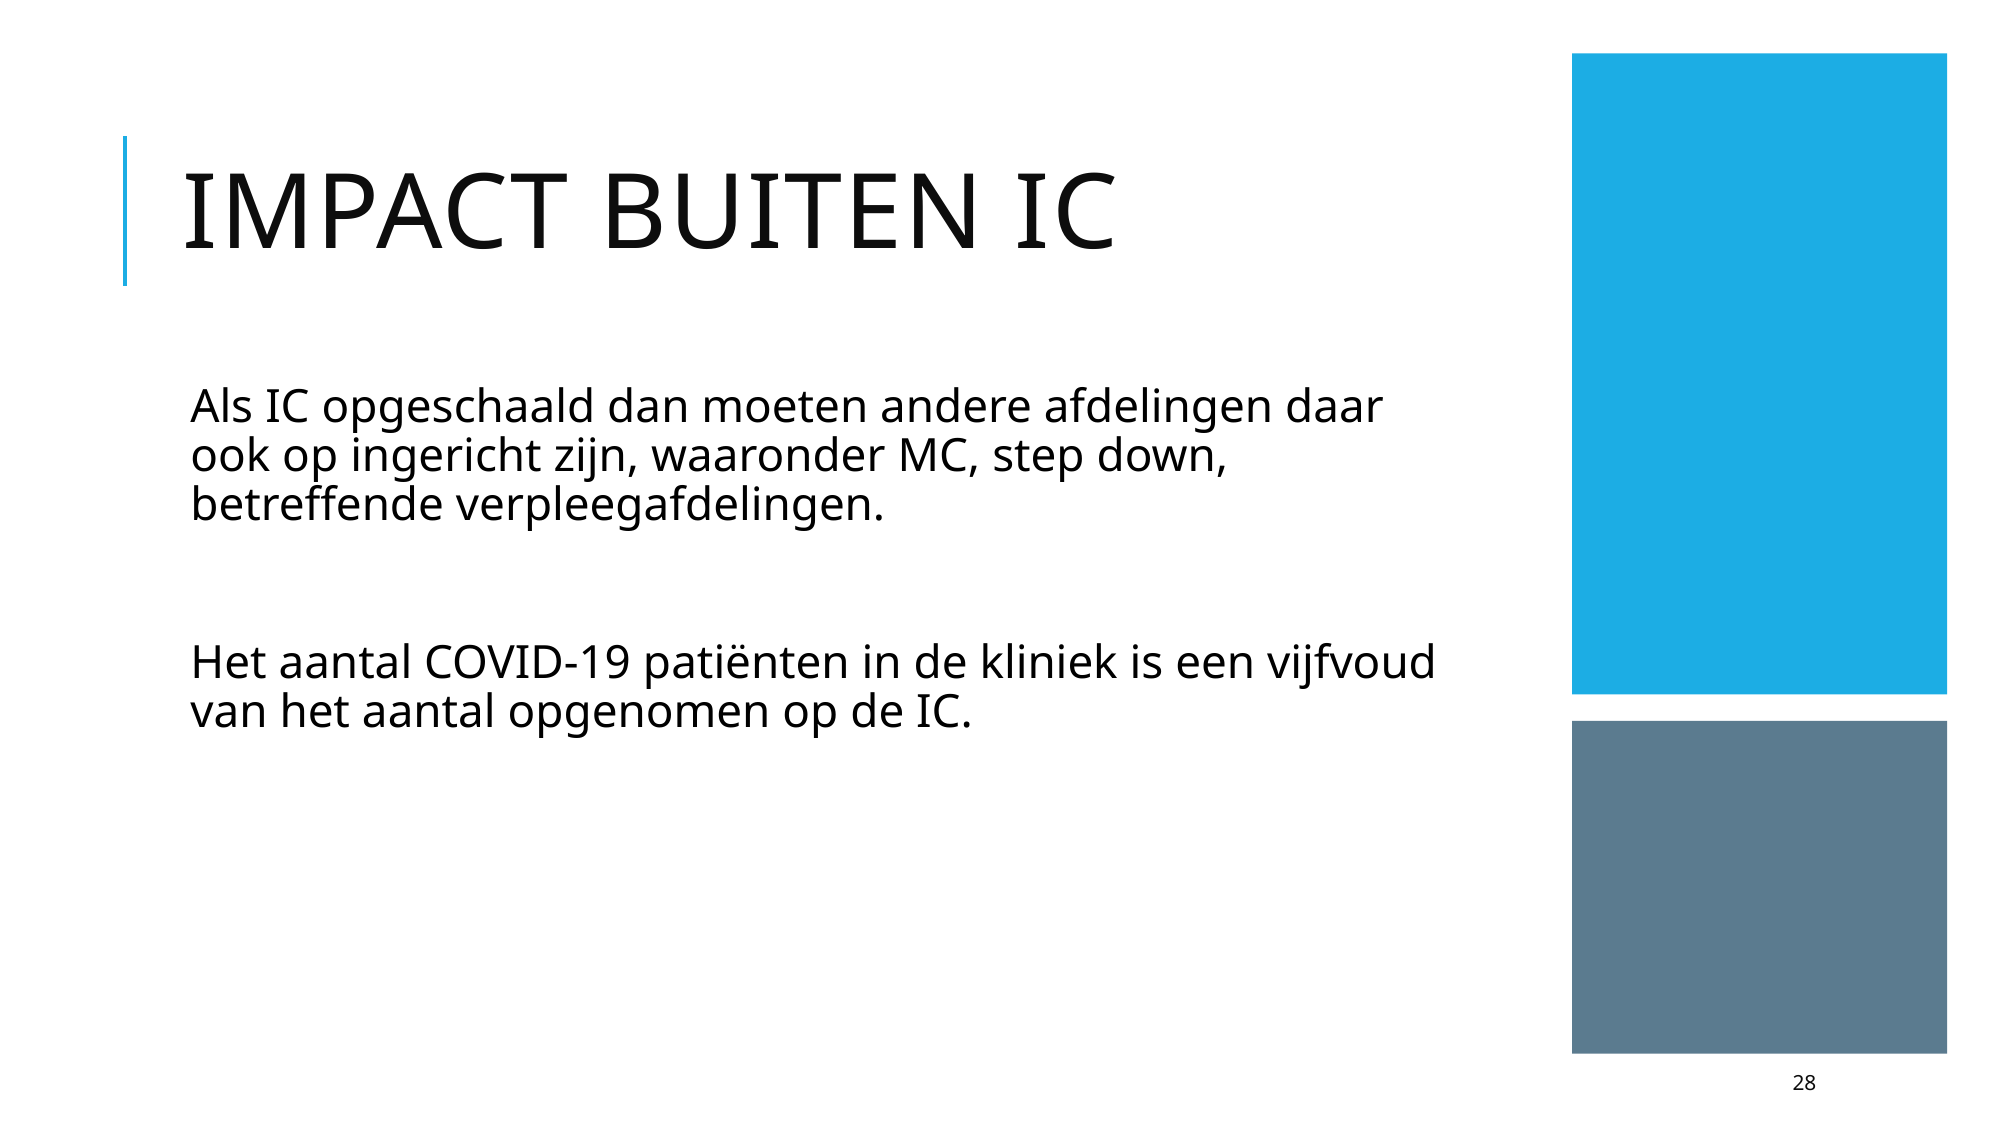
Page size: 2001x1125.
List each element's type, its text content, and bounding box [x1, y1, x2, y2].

title Impact buiten ic [168, 96, 1484, 342]
text_box [1571, 52, 1948, 696]
list Als IC opgeschaald dan moeten andere afdelingen daar ook op ingericht zijn, waaronder MC, step down, betreffende verpleegafdelingen. Het aantal COVID-19 patiënten in de kliniek is een vijfvoud van het aantal opgenomen op de IC. [168, 375, 1484, 1035]
slide_number 28 [1777, 1061, 1938, 1107]
text_box [1571, 720, 1948, 1055]
